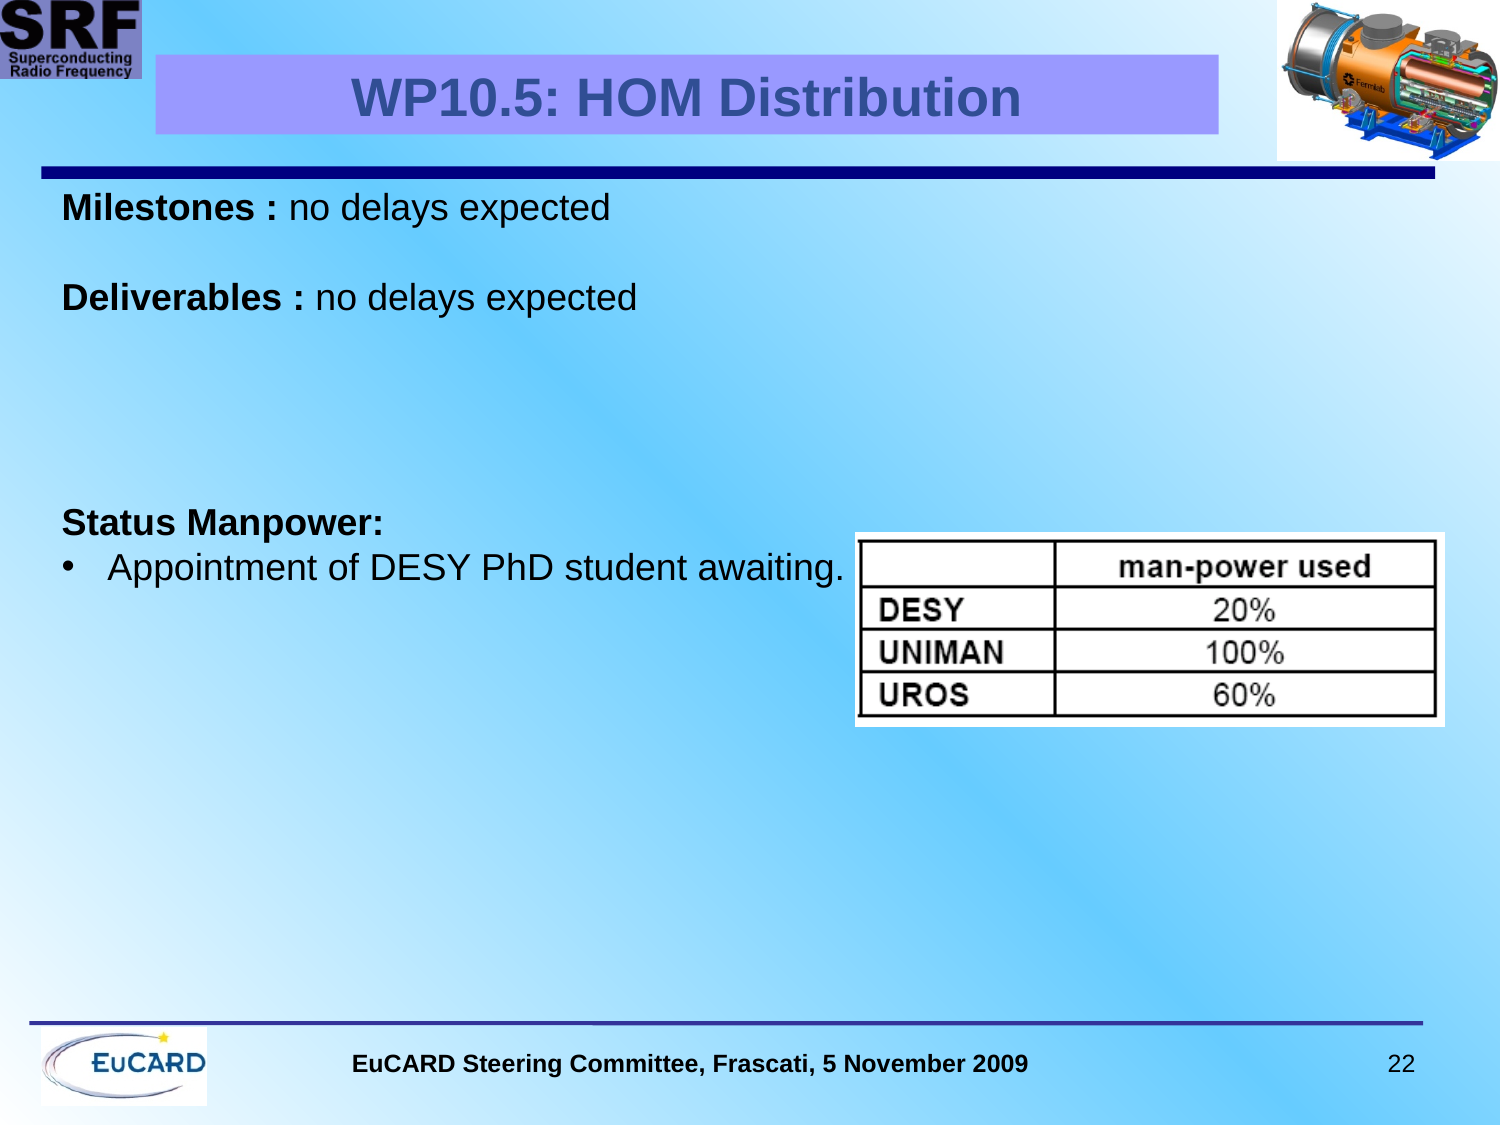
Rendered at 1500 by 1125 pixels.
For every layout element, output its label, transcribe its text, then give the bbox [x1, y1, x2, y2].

picture [855, 532, 1445, 727]
footer EuCARD Steering Committee, Frascati, 5 November 2009 [312, 1039, 1070, 1118]
text_box WP10.5: HOM Distribution [155, 54, 1219, 135]
text_box Milestones : no delays expected Deliverables : no delays expected Status Manpower: Appointment of DESY PhD student awaiting. [46, 175, 1477, 596]
slide_number 22 [1080, 1039, 1431, 1118]
picture [1277, 0, 1500, 162]
picture [0, 0, 142, 79]
